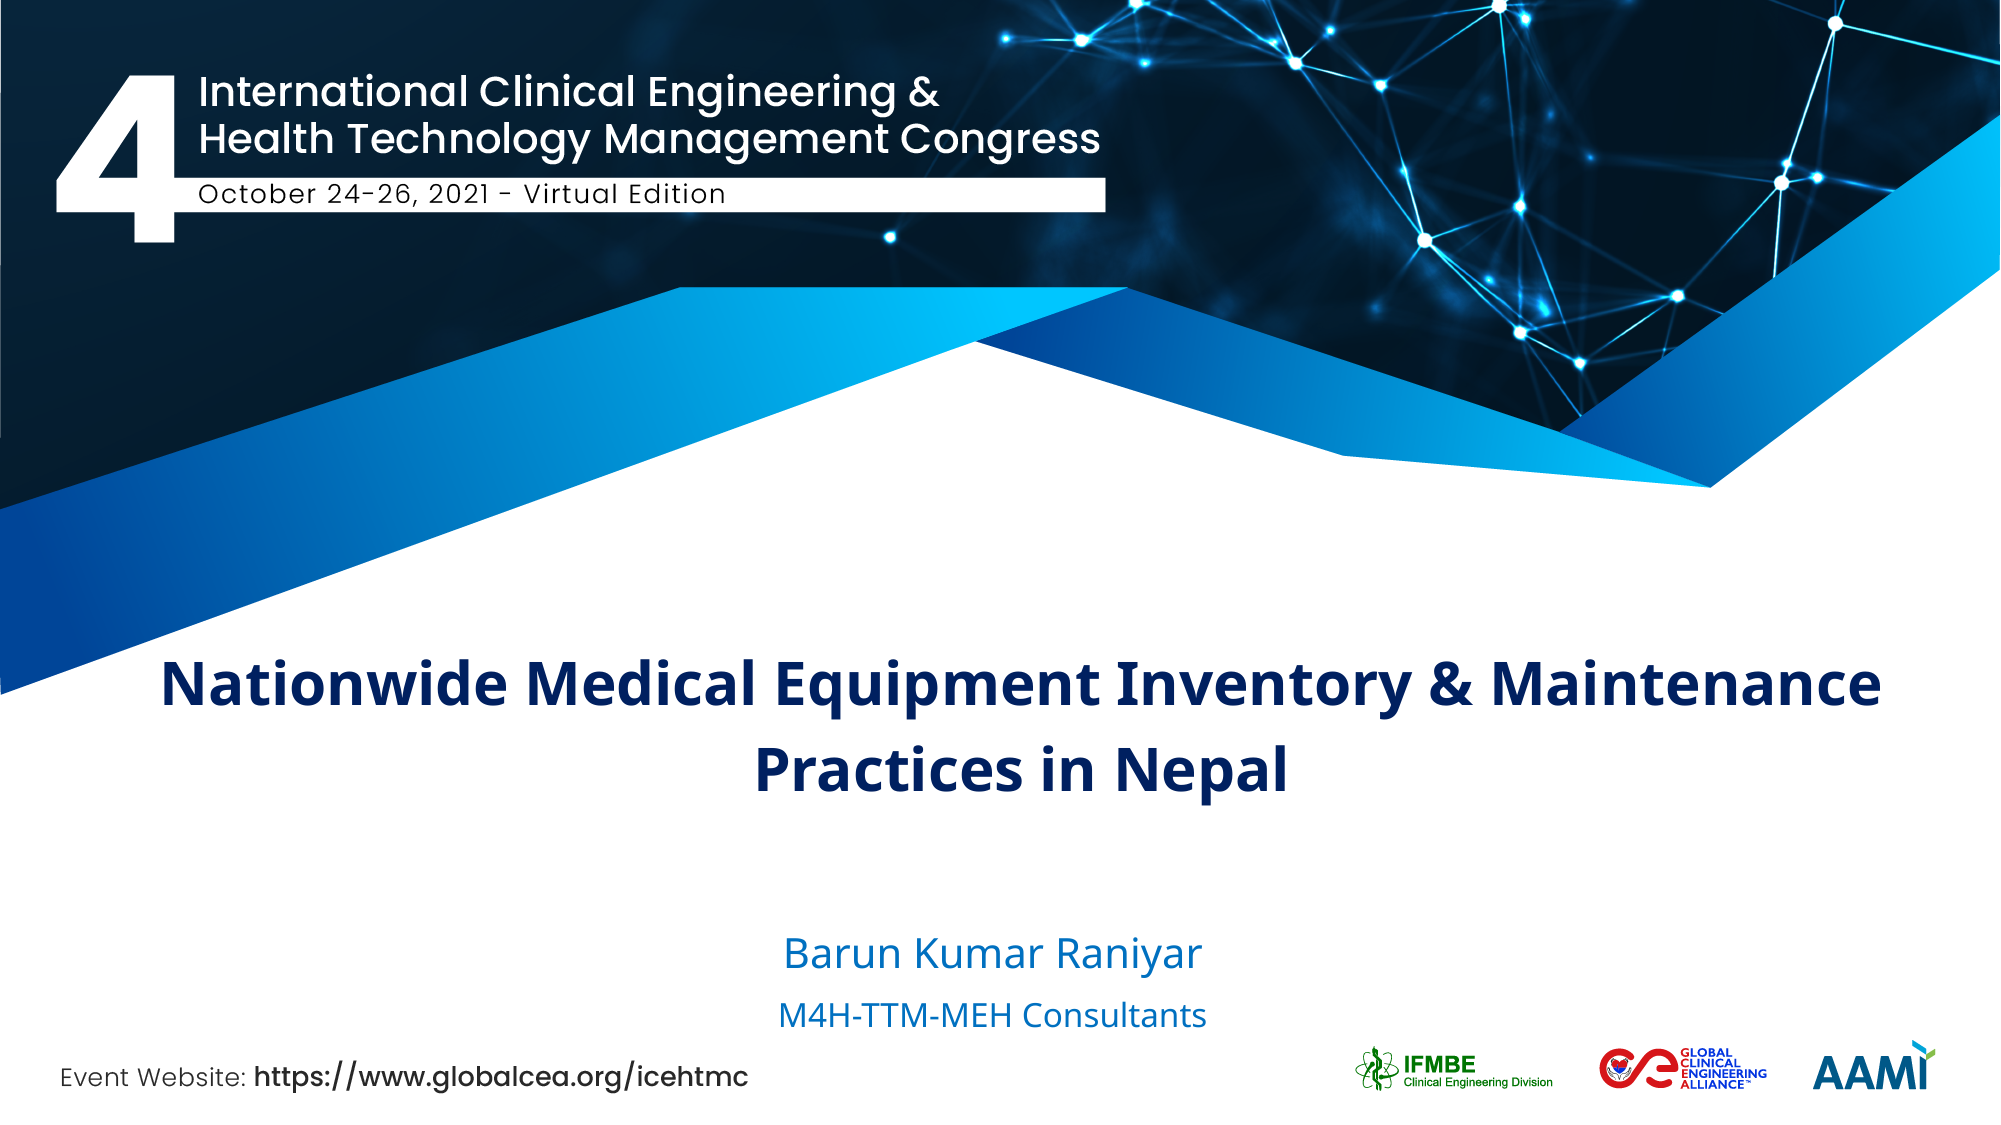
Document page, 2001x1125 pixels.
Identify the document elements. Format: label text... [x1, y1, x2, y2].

subtitle Barun Kumar Raniyar M4H-TTM-MEH Consultants [72, 925, 1914, 1055]
picture [0, 0, 2001, 1125]
title Nationwide Medical Equipment Inventory & Maintenance Practices in Nepal [72, 623, 1971, 894]
